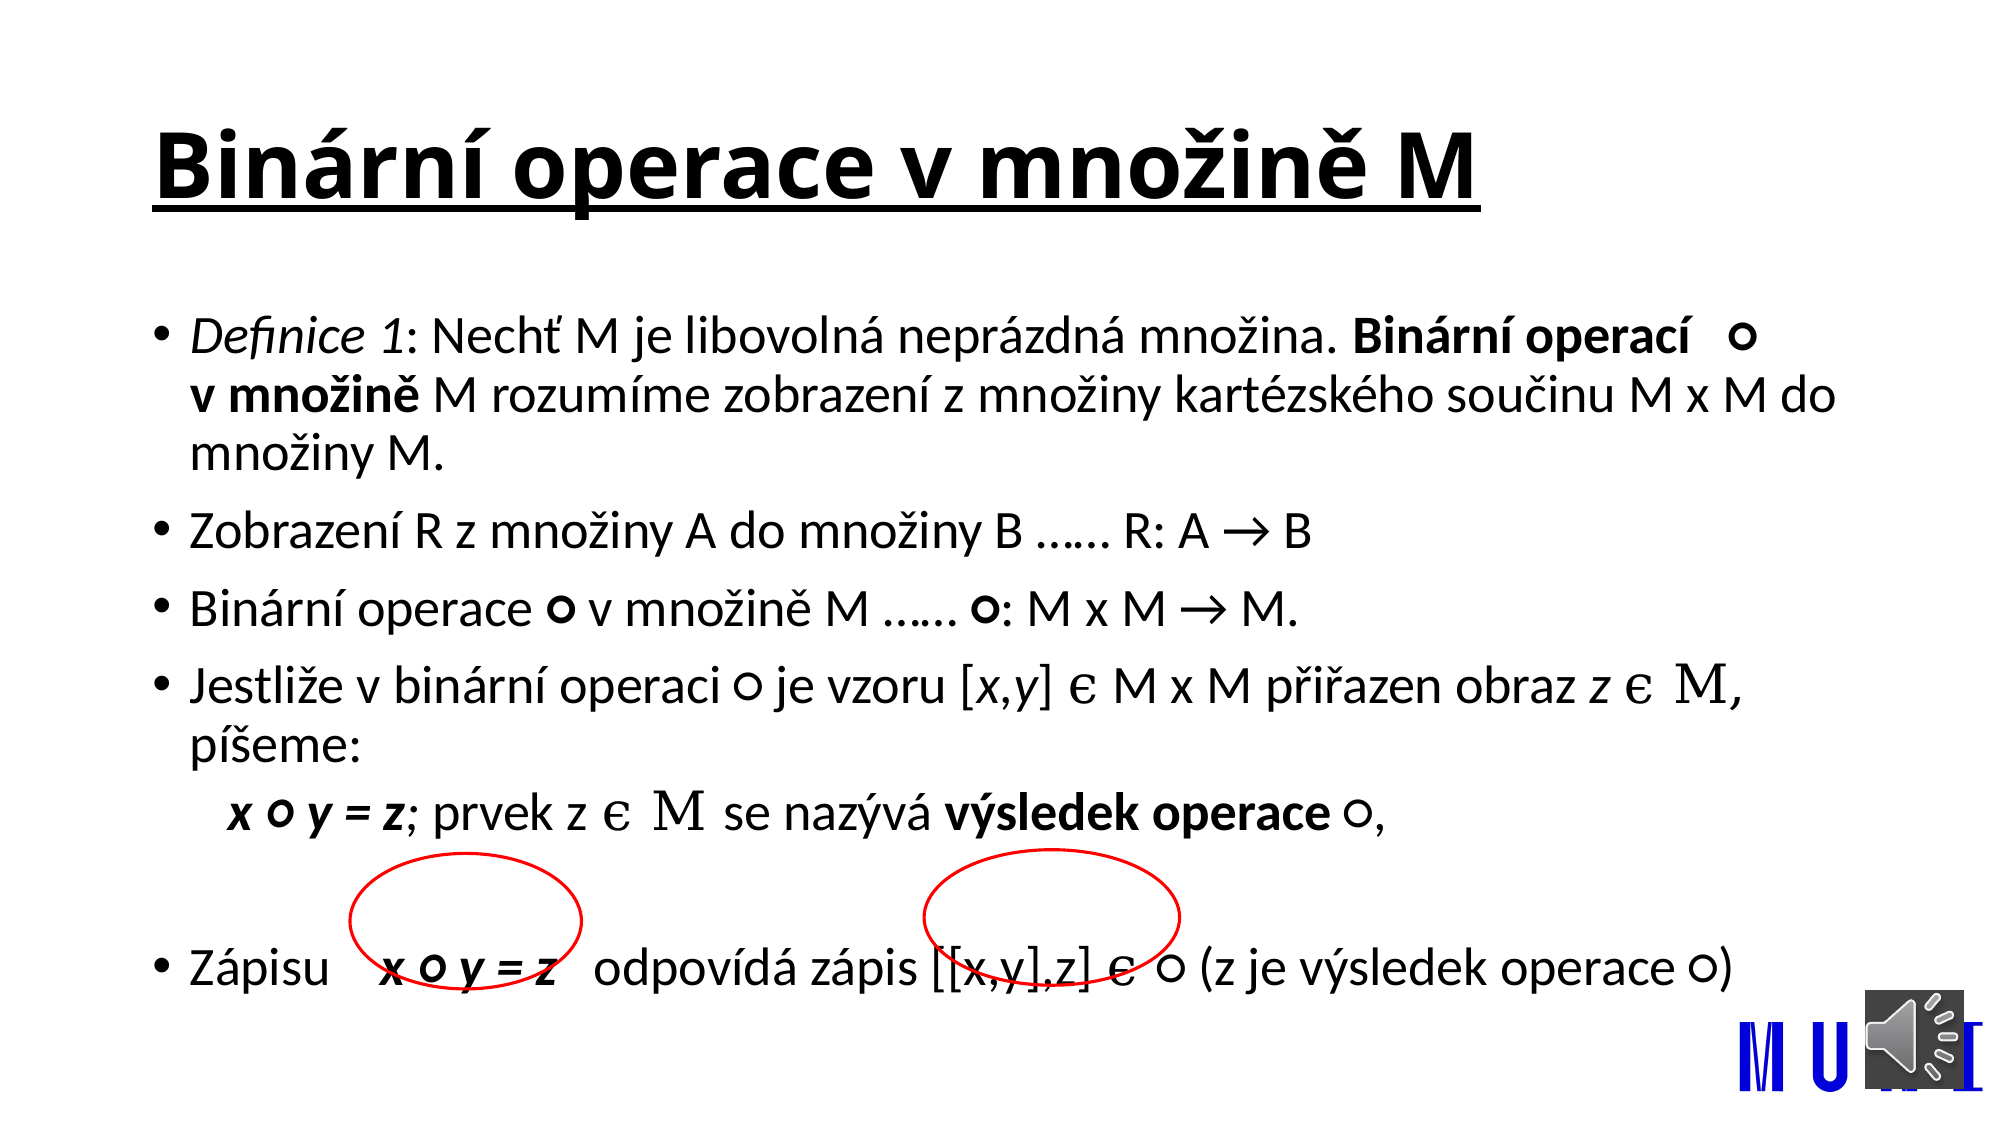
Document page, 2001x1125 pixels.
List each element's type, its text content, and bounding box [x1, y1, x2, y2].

list Definice 1: Nechť M je libovolná neprázdná množina. Binární operací ○ v množině M rozumíme zobrazení z množiny kartézského součinu M x M do množiny M. Zobrazení R z množiny A do množiny B …… R: A → B Binární operace ○ v množině M …… ○: M x M → M. Jestliže v binární operaci ○ je vzoru [x,y] ϵ M x M přiřazen obraz z ϵ M, píšeme: x ○ y = z; prvek z ϵ M se nazývá výsledek operace ○, Zápisu x ○ y = z odpovídá zápis [[x,y],z] ϵ ○ (z je výsledek operace ○) [137, 299, 1863, 1014]
text_box [348, 852, 583, 990]
picture [1696, 988, 2001, 1125]
title Binární operace v množině M [137, 59, 1863, 278]
text_box [923, 848, 1181, 987]
